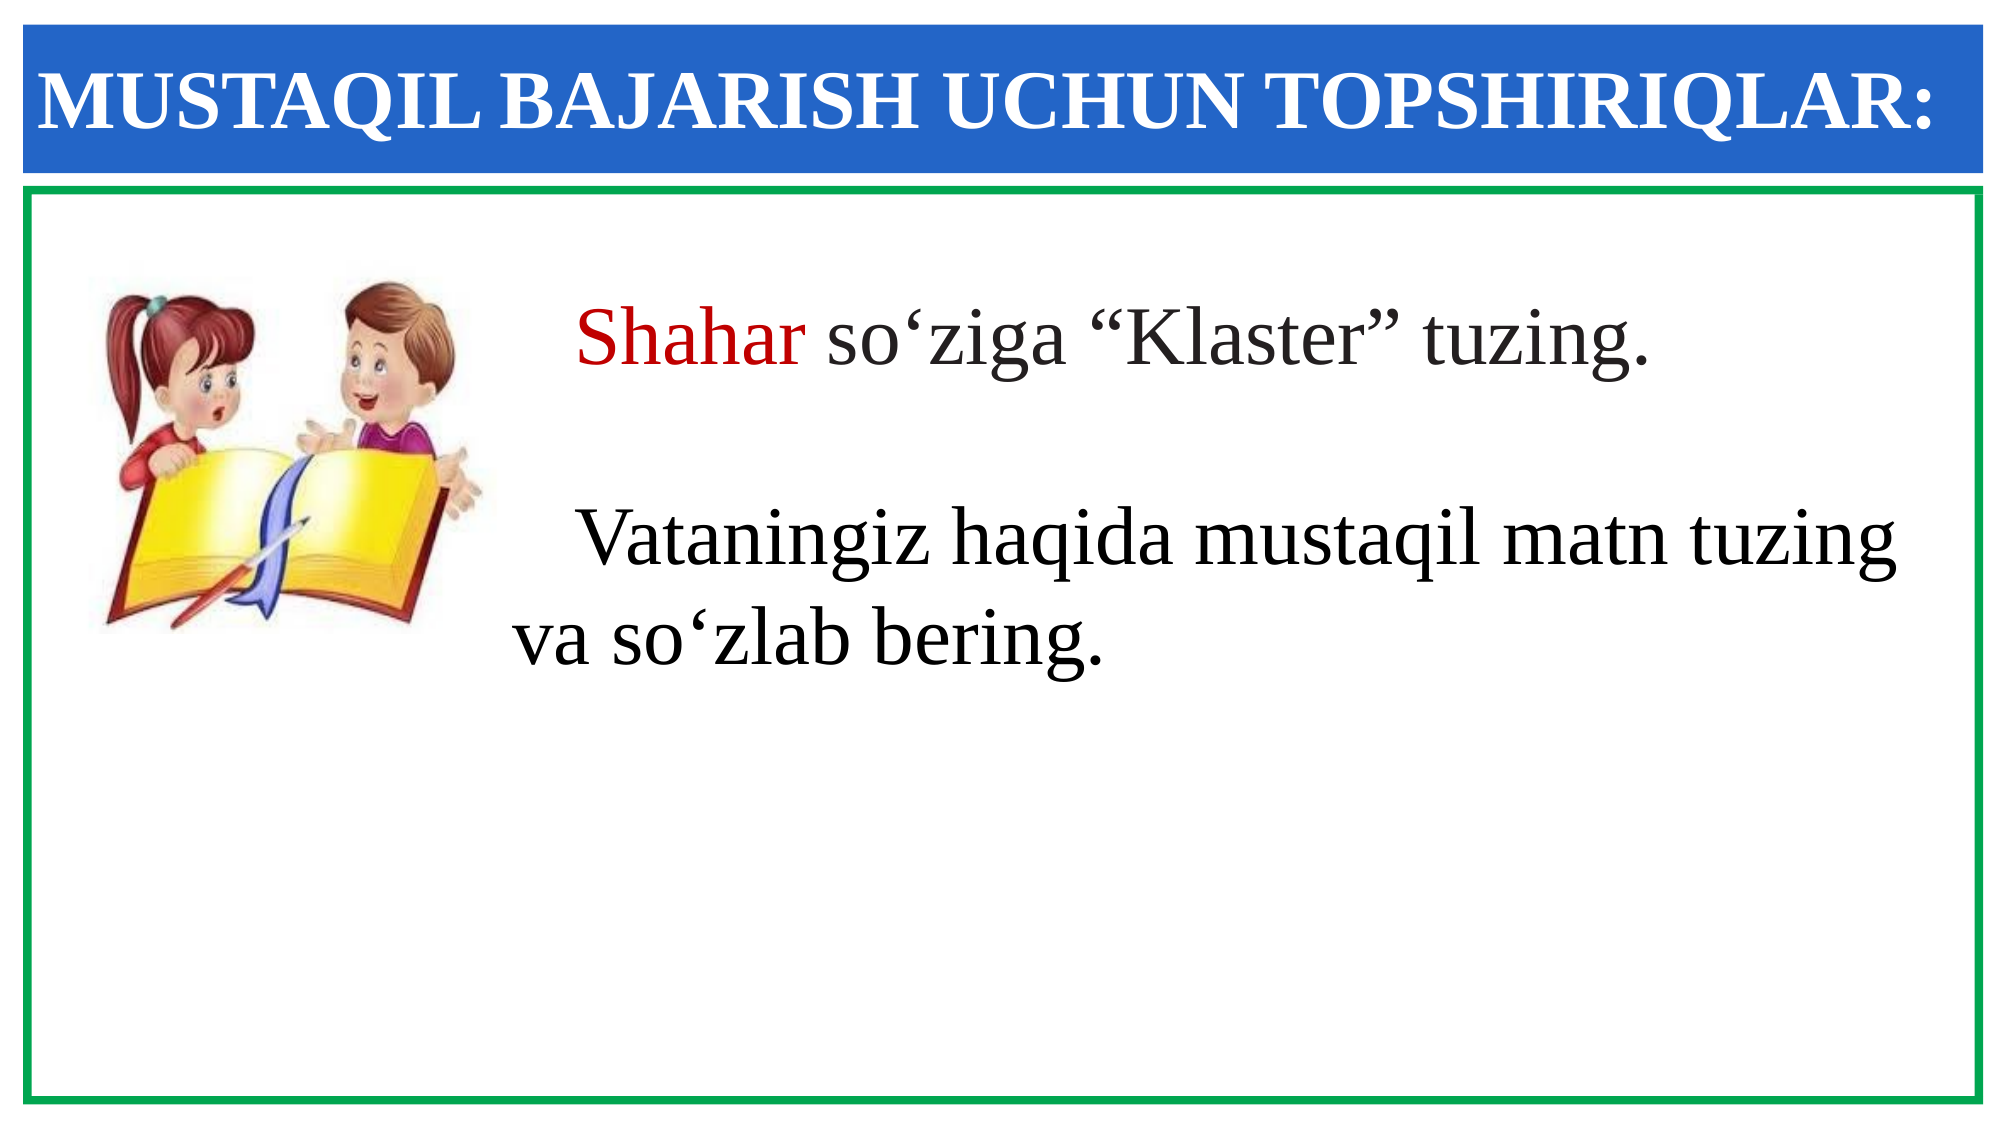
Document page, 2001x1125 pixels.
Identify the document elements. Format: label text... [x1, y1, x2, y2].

picture [62, 245, 502, 634]
title MUSTAQIL BAJARISH UCHUN TOPSHIRIQLAR: [17, 43, 1959, 148]
list Shahar so‘ziga “Klaster” tuzing. Vataningiz haqida mustaqil matn tuzing va so‘zlab bering. [511, 281, 1930, 686]
